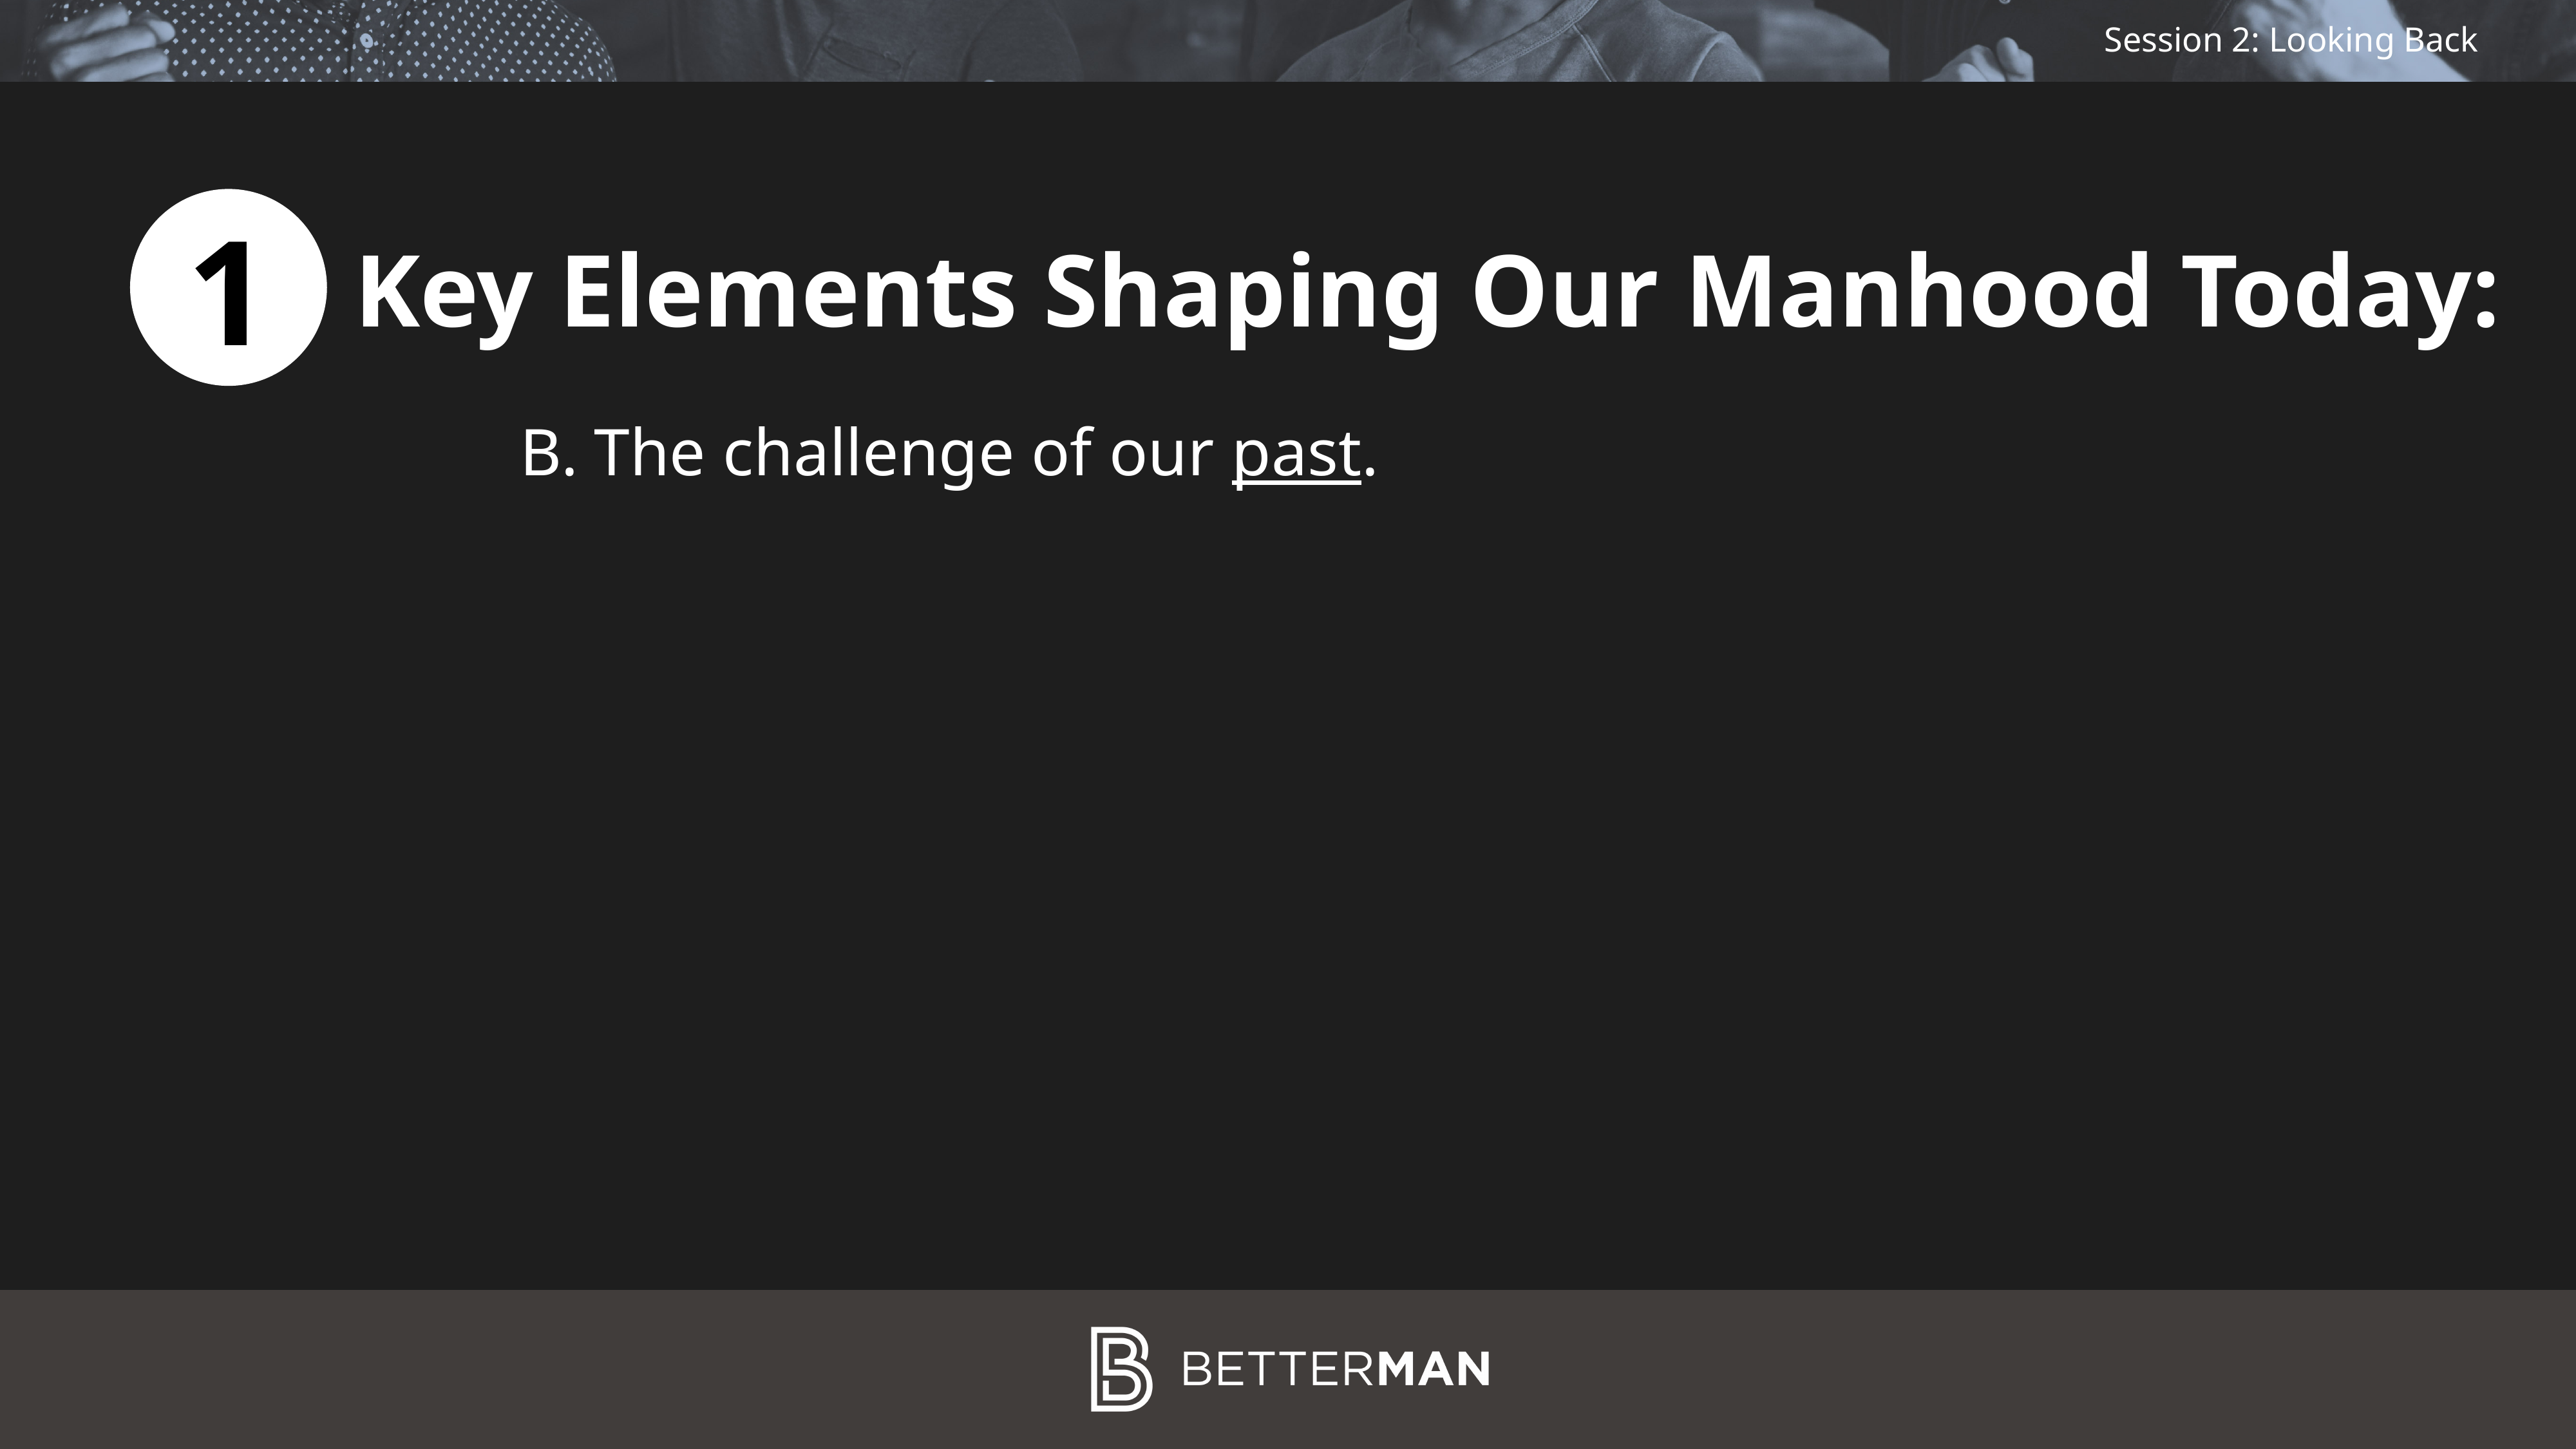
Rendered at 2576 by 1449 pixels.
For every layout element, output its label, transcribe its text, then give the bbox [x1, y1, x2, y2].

picture [0, 0, 2576, 82]
text_box 1 [129, 189, 327, 386]
text_box Key Elements Shaping Our Manhood Today: [348, 222, 2508, 353]
text_box The challenge of our past. [515, 382, 2467, 494]
picture [1045, 1235, 1531, 1449]
